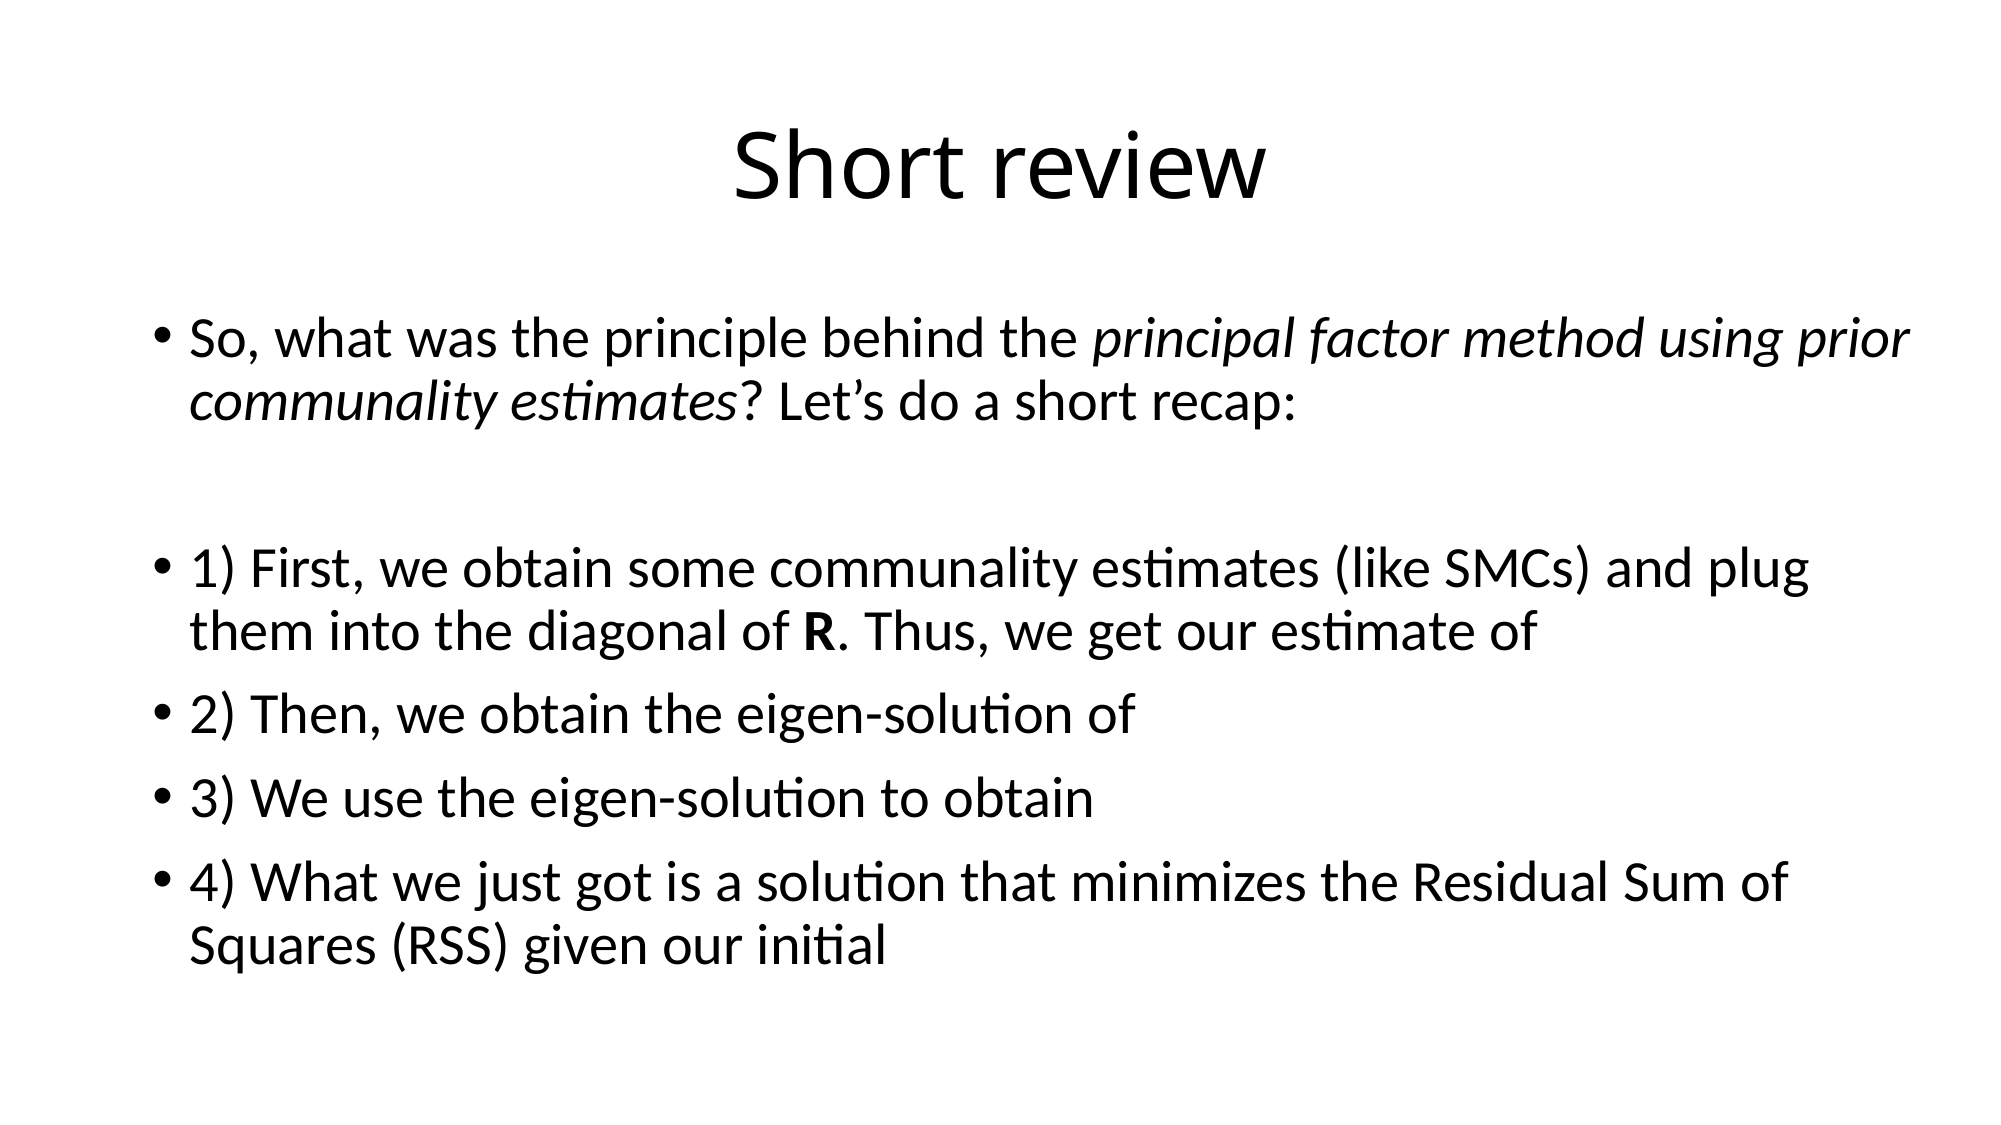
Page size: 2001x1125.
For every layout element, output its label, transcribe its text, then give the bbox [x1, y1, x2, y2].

title Short review [137, 59, 1863, 278]
